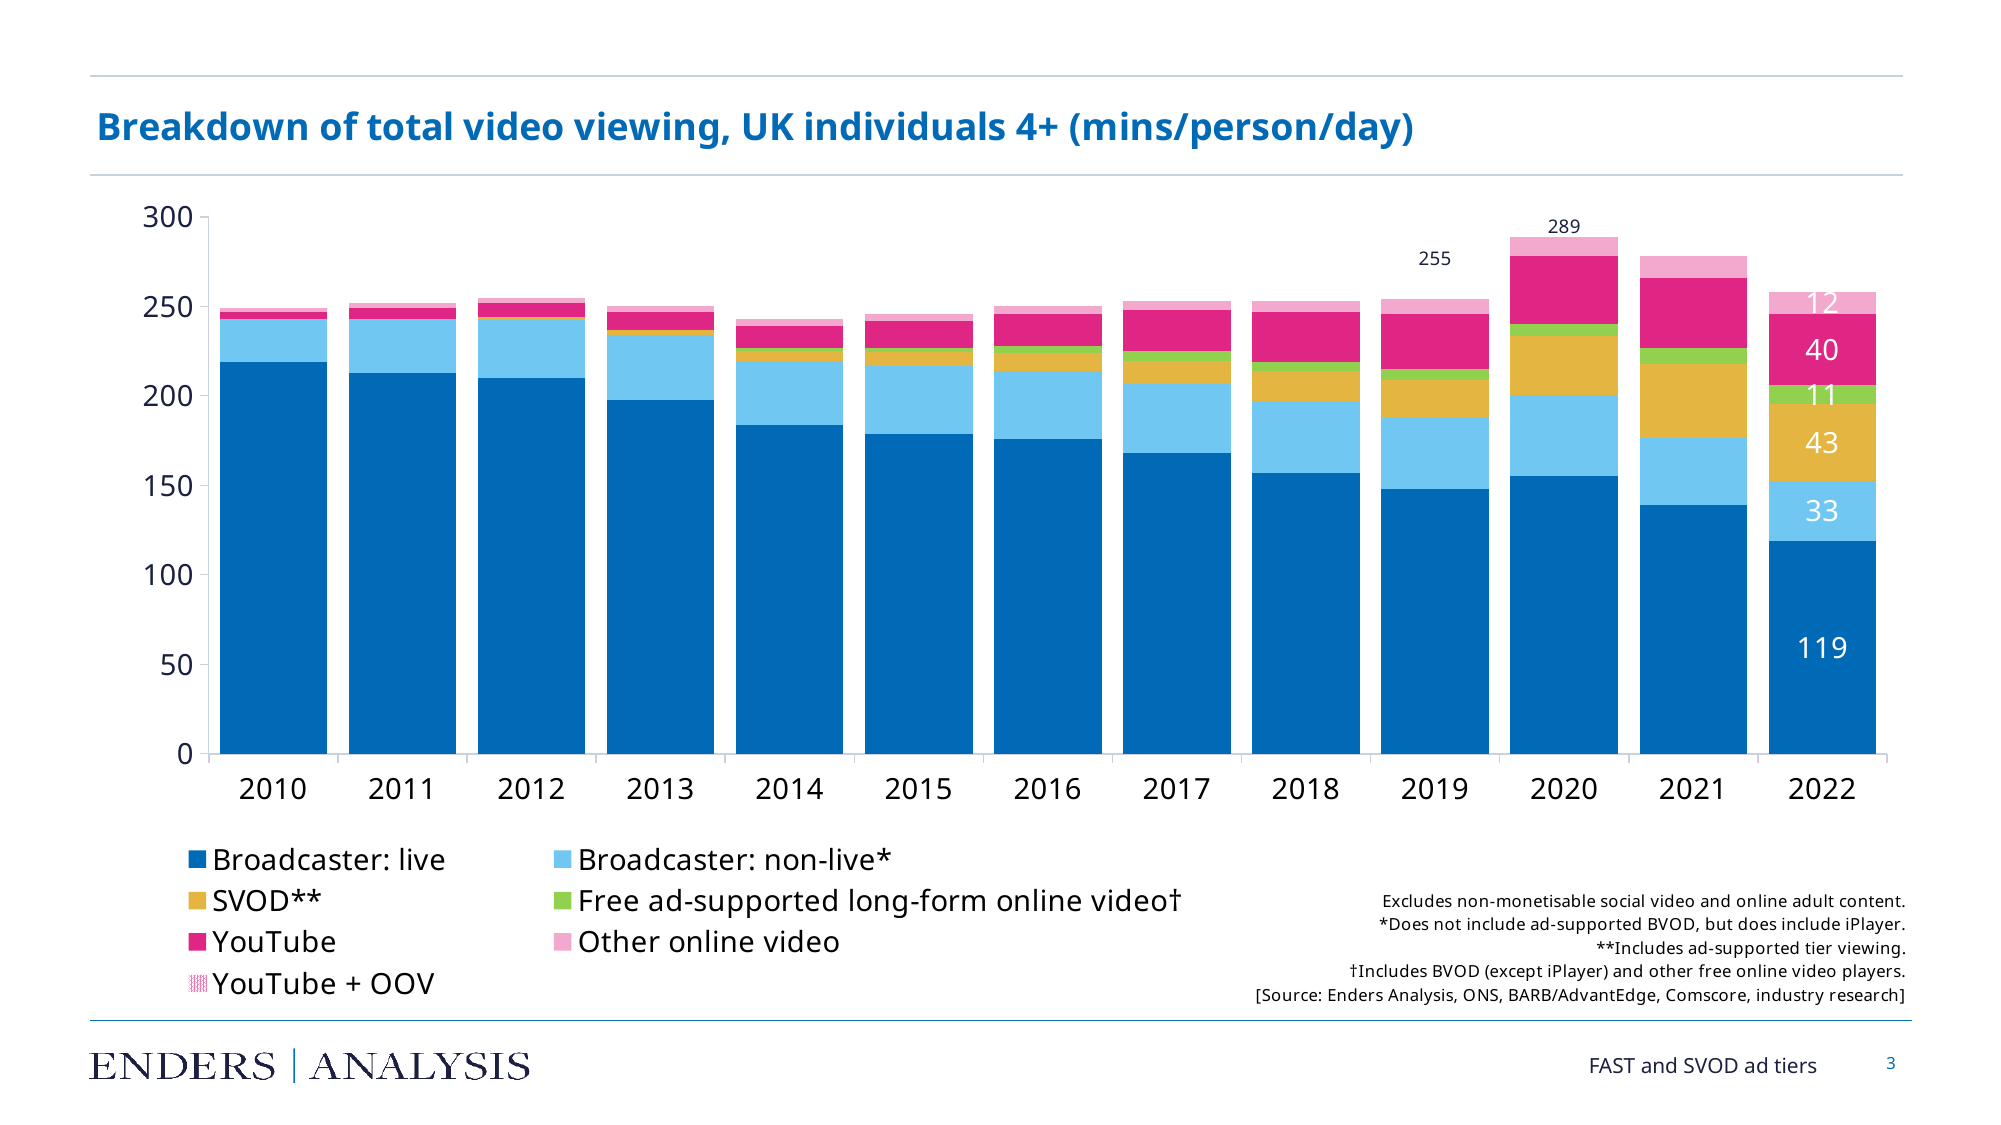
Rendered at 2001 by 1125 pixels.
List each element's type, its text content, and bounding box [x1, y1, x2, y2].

footer FAST and SVOD ad tiers [1138, 1034, 1832, 1095]
slide_number 3 [1846, 1034, 1911, 1095]
picture [89, 1042, 530, 1089]
chart [90, 61, 1908, 1006]
